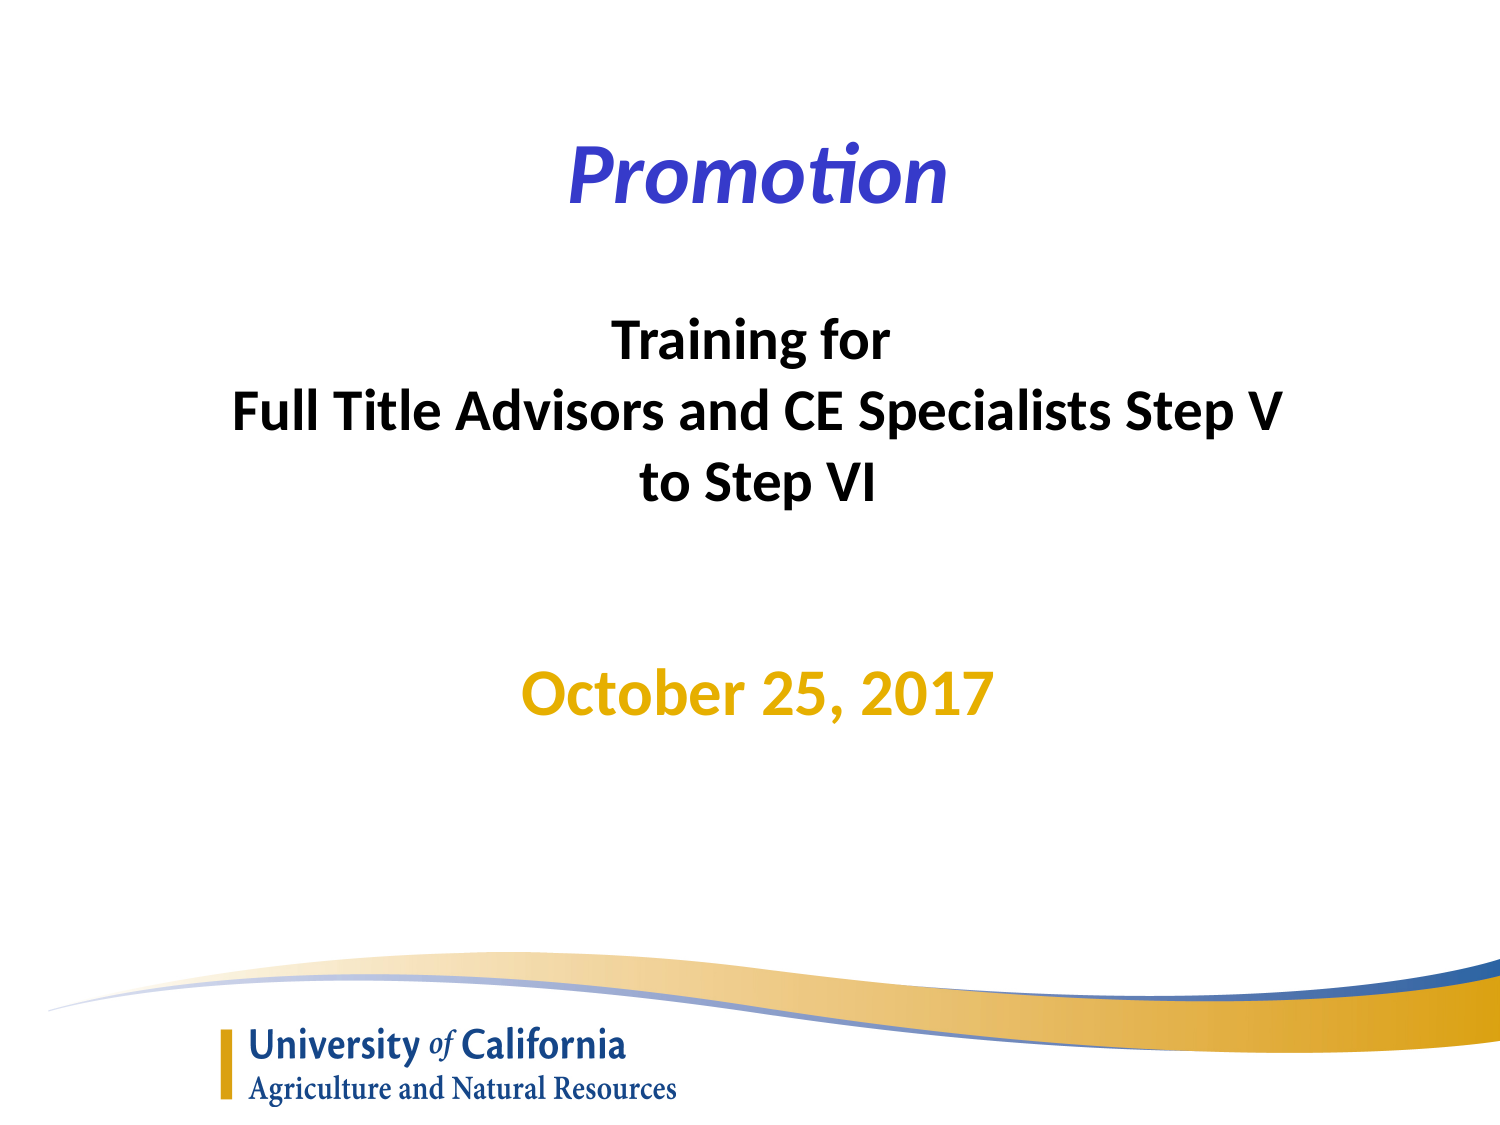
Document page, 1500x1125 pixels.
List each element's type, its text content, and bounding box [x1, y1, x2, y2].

subtitle October 25, 2017 [259, 641, 1259, 930]
picture [48, 952, 1500, 1107]
title Promotion Training for Full Title Advisors and CE Specialists Step V to Step VI [198, 108, 1319, 600]
